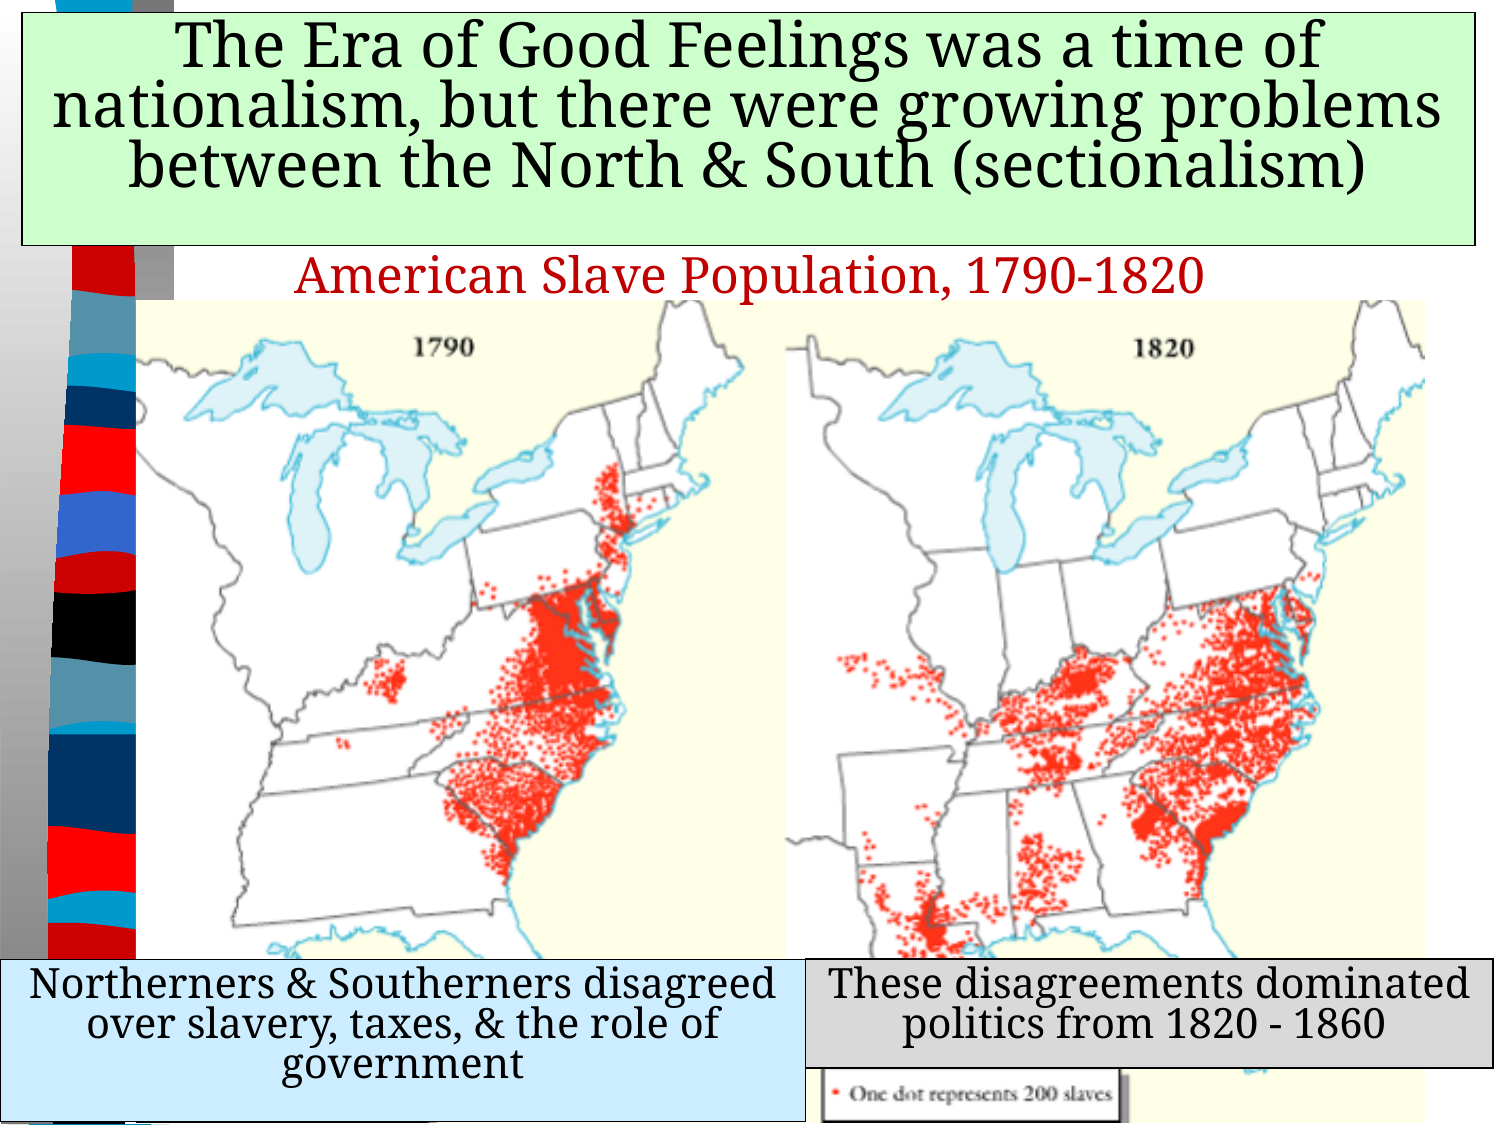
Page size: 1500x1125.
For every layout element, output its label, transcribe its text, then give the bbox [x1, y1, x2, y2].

text_box American Slave Population, 1790-1820 [0, 234, 1500, 313]
picture [135, 299, 1426, 1123]
text_box The Era of Good Feelings was a time of nationalism, but there were growing problems between the North & South (sectionalism) [22, 12, 1475, 246]
text_box Northerners & Southerners disagreed over slavery, taxes, & the role of government [0, 959, 130, 1122]
text_box These disagreements dominated politics from 1820 - 1860 [1429, 958, 1494, 1069]
